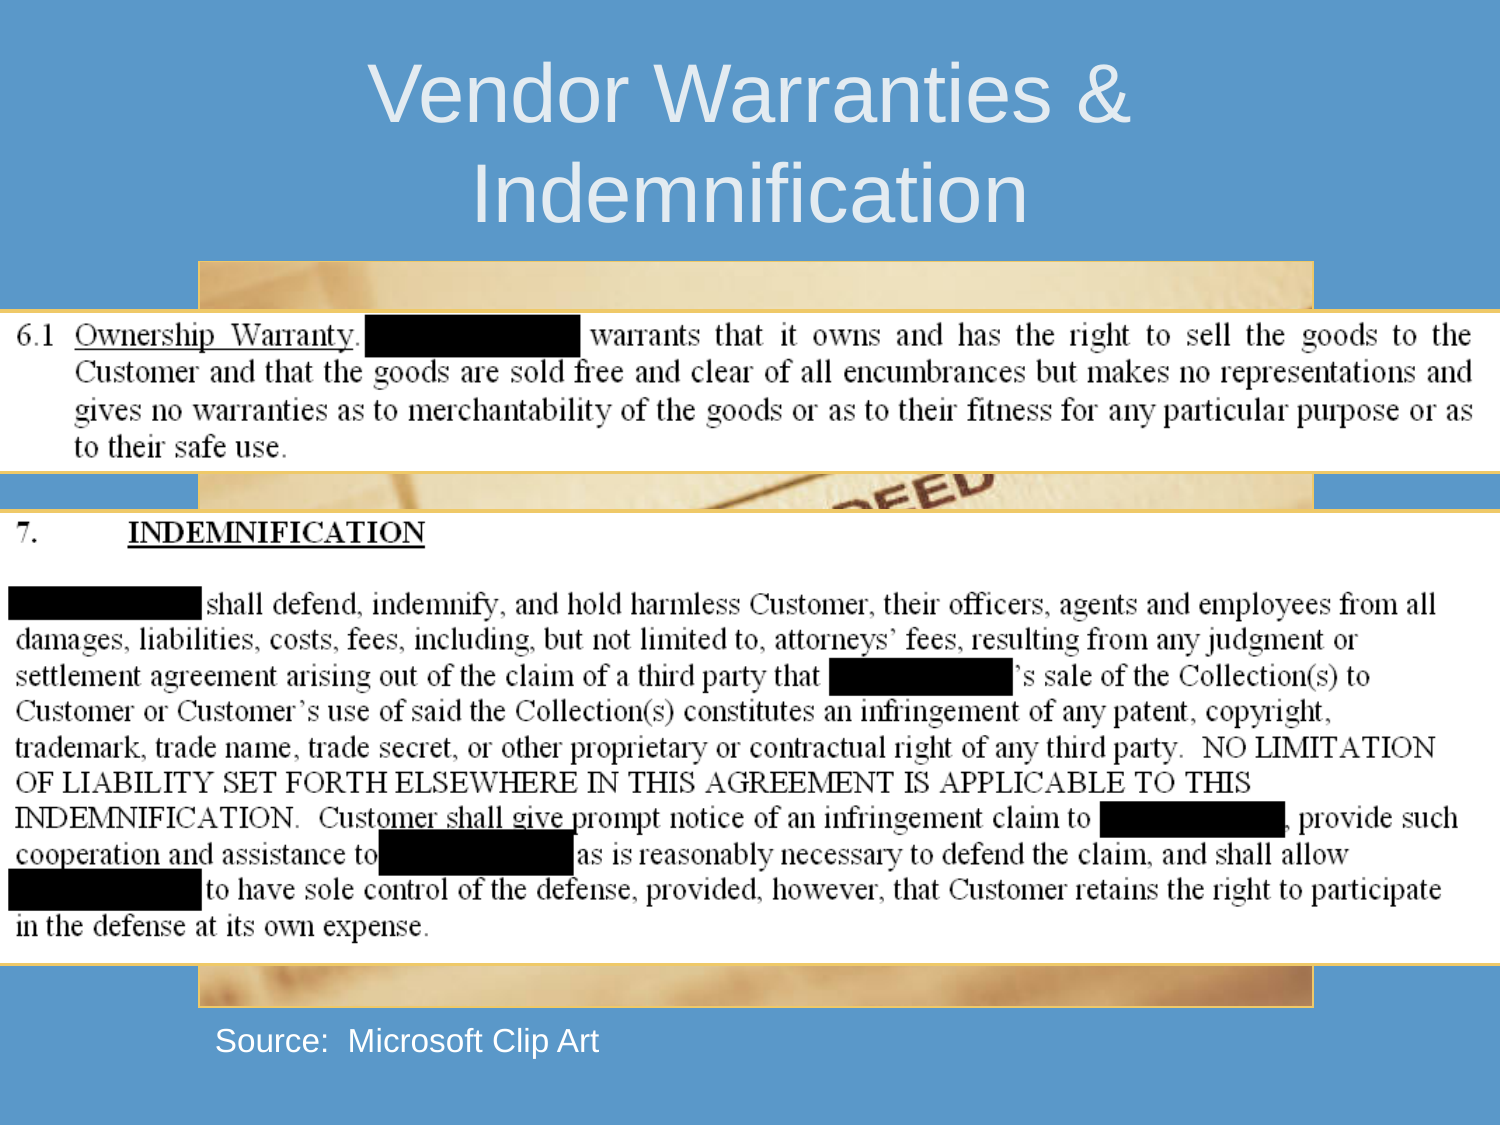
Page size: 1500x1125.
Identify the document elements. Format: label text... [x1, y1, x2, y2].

title Vendor Warranties & Indemnification [75, 45, 1425, 233]
picture [0, 262, 1500, 1007]
text_box Source: Microsoft Clip Art [199, 1014, 1175, 1075]
